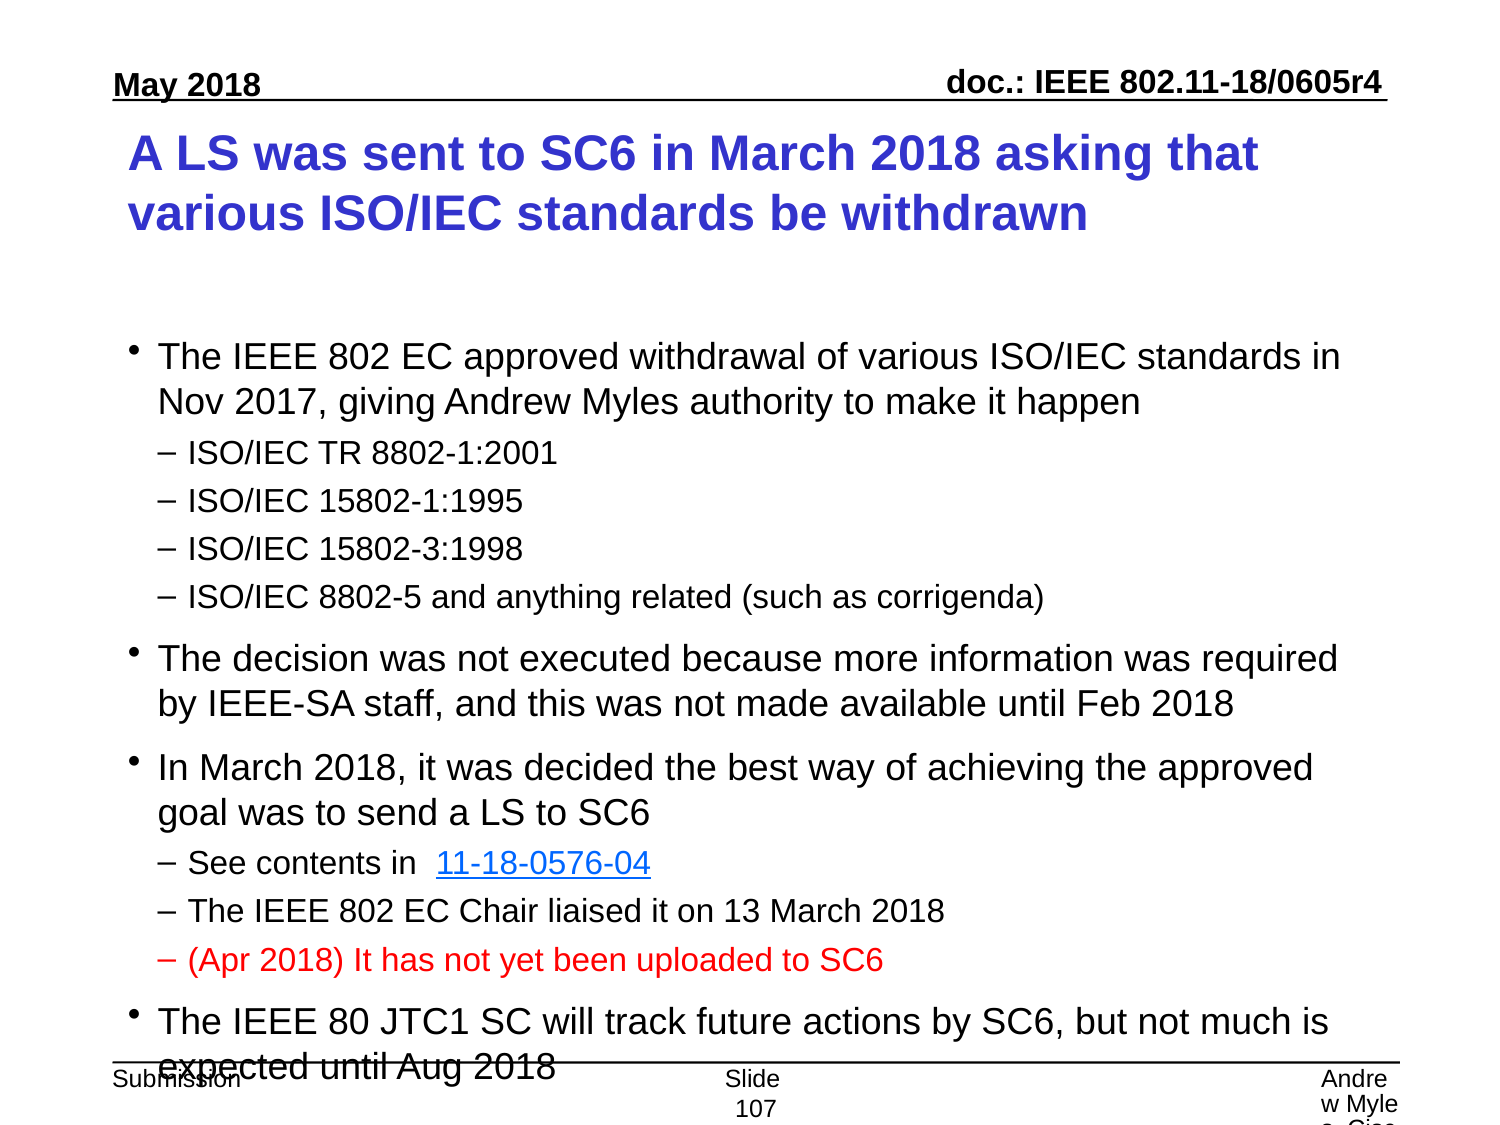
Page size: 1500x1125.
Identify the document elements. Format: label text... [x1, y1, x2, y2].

title A LS was sent to SC6 in March 2018 asking that various ISO/IEC standards be withdrawn [112, 112, 1388, 288]
footer Andrew Myles, Cisco [1320, 1061, 1402, 1093]
list The IEEE 802 EC approved withdrawal of various ISO/IEC standards in Nov 2017, giving Andrew Myles authority to make it happen ISO/IEC TR 8802-1:2001 ISO/IEC 15802-1:1995 ISO/IEC 15802-3:1998 ISO/IEC 8802-5 and anything related (such as corrigenda) The decision was not executed because more information was required by IEEE-SA staff, and this was not made available until Feb 2018 In March 2018, it was decided the best way of achieving the approved goal was to send a LS to SC6 See contents in 11-18-0576-04 The IEEE 802 EC Chair liaised it on 13 March 2018 (Apr 2018) It has not yet been uploaded to SC6 The IEEE 80 JTC1 SC will track future actions by SC6, but not much is expected until Aug 2018 [112, 324, 1388, 1000]
slide_number Slide 107 [709, 1061, 803, 1093]
